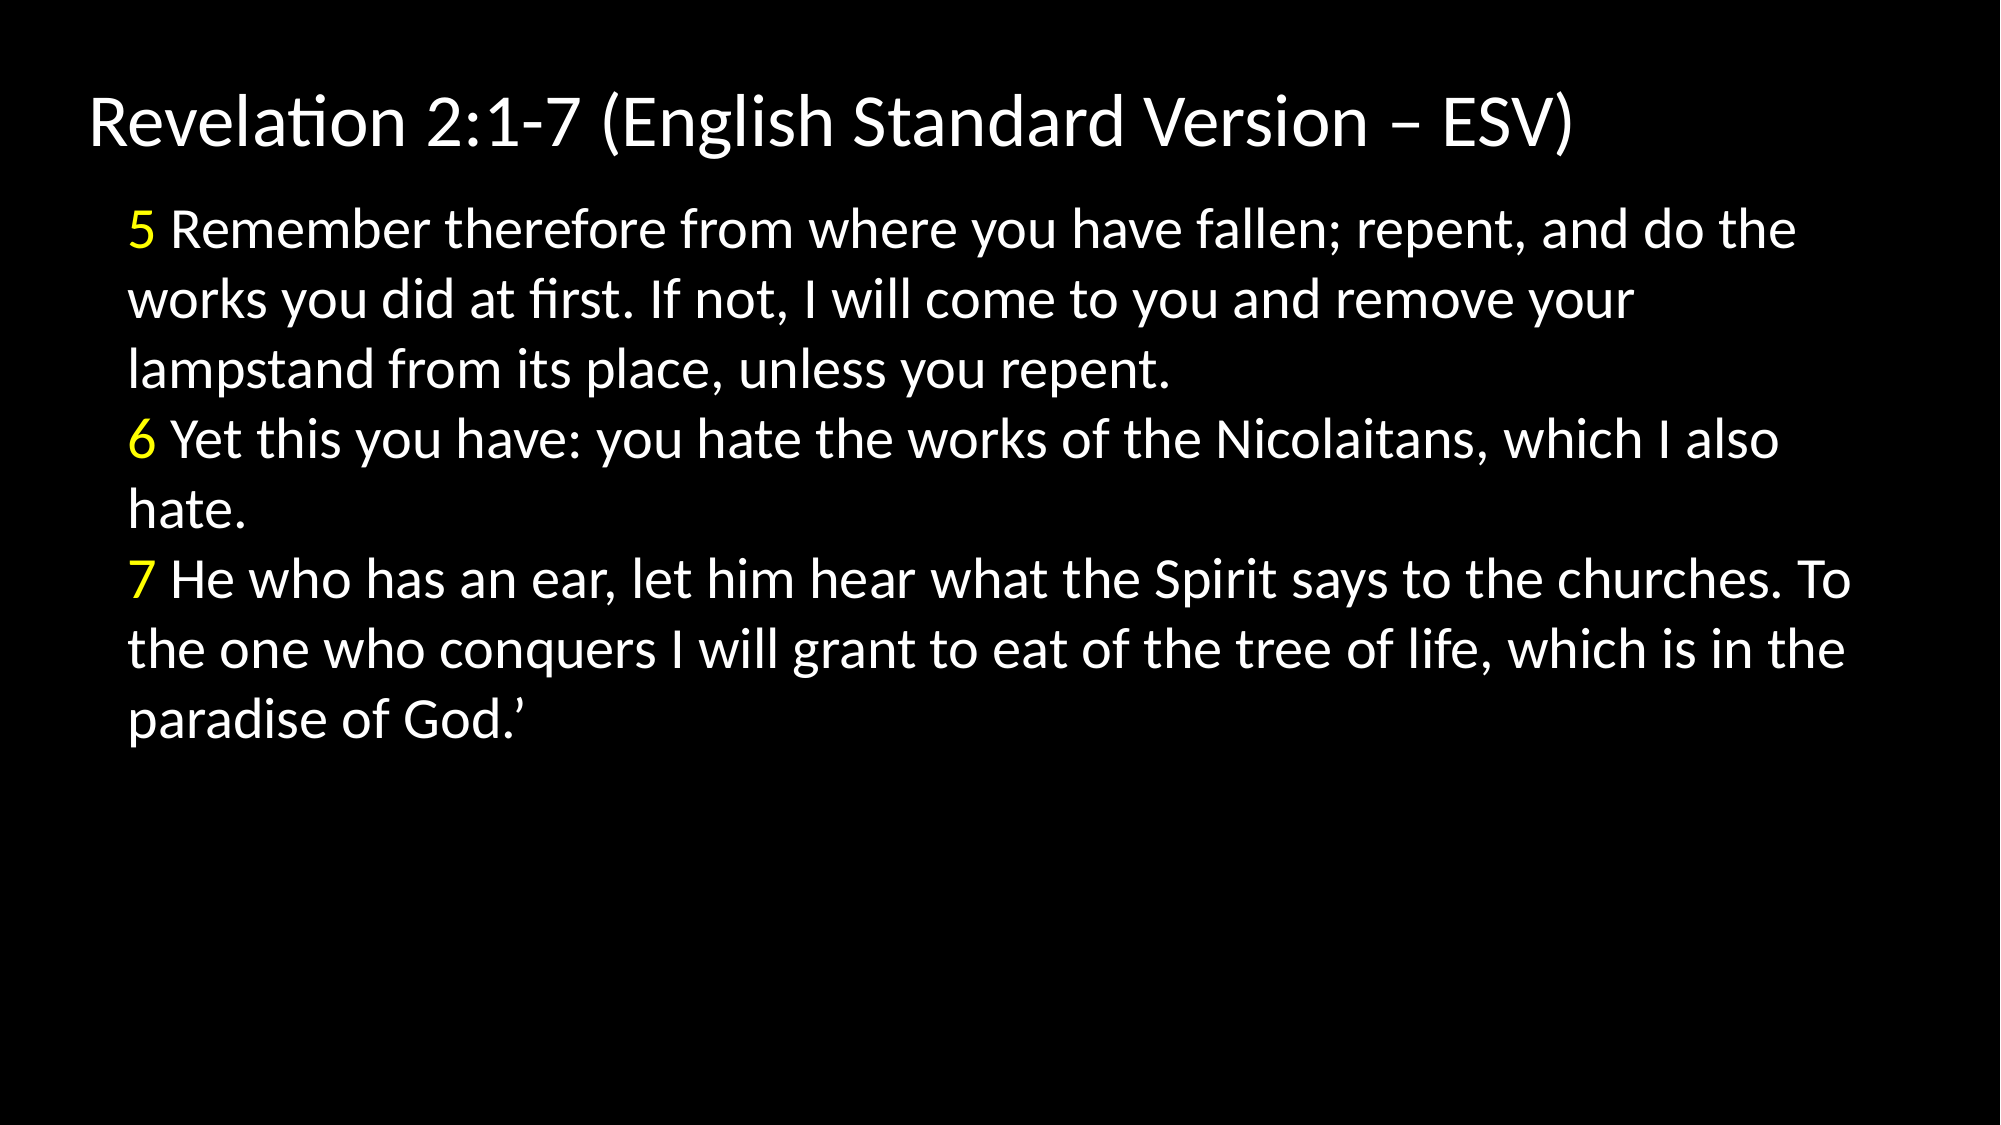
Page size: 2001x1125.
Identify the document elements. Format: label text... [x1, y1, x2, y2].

text_box Revelation 2:1-7 (English Standard Version – ESV) [73, 64, 1593, 170]
text_box 5 Remember therefore from where you have fallen; repent, and do the works you did at first. If not, I will come to you and remove your lampstand from its place, unless you repent. 6 Yet this you have: you hate the works of the Nicolaitans, which I also hate. 7 He who has an ear, let him hear what the Spirit says to the churches. To the one who conquers I will grant to eat of the tree of life, which is in the paradise of God.’ [113, 183, 1879, 758]
